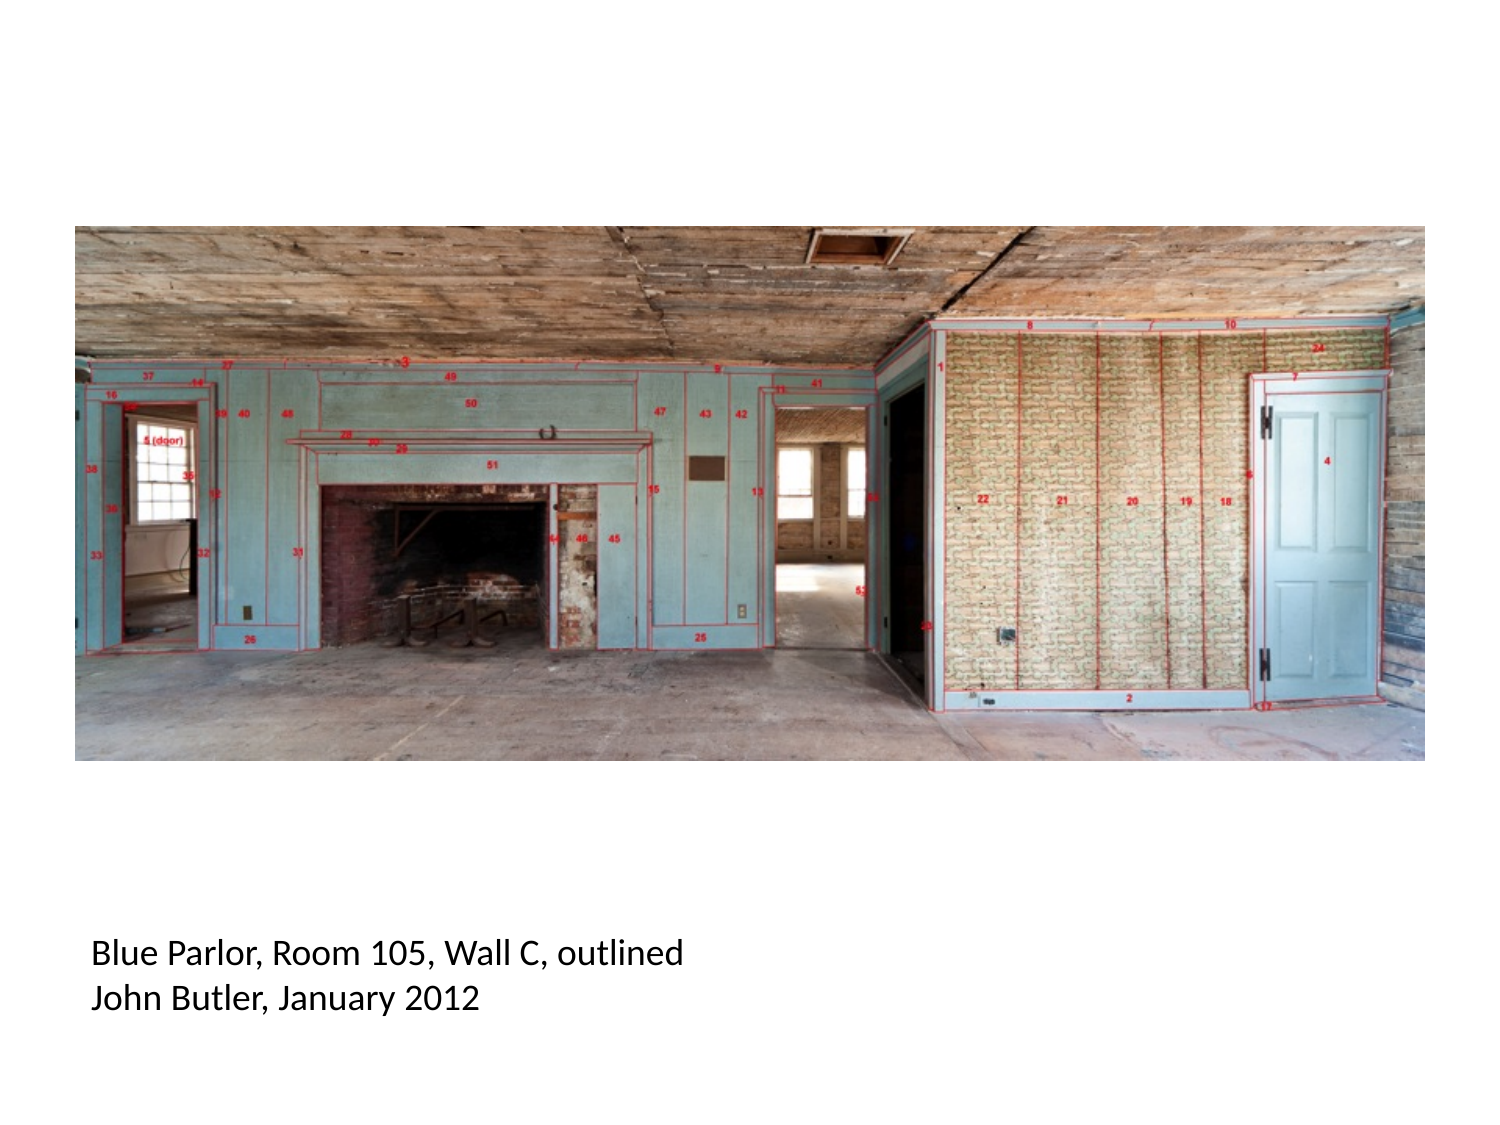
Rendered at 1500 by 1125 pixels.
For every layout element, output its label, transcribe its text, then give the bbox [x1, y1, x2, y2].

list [74, 65, 1426, 921]
title Blue Parlor, Room 105, Wall C, outlined John Butler, January 2012 [76, 926, 1427, 1077]
